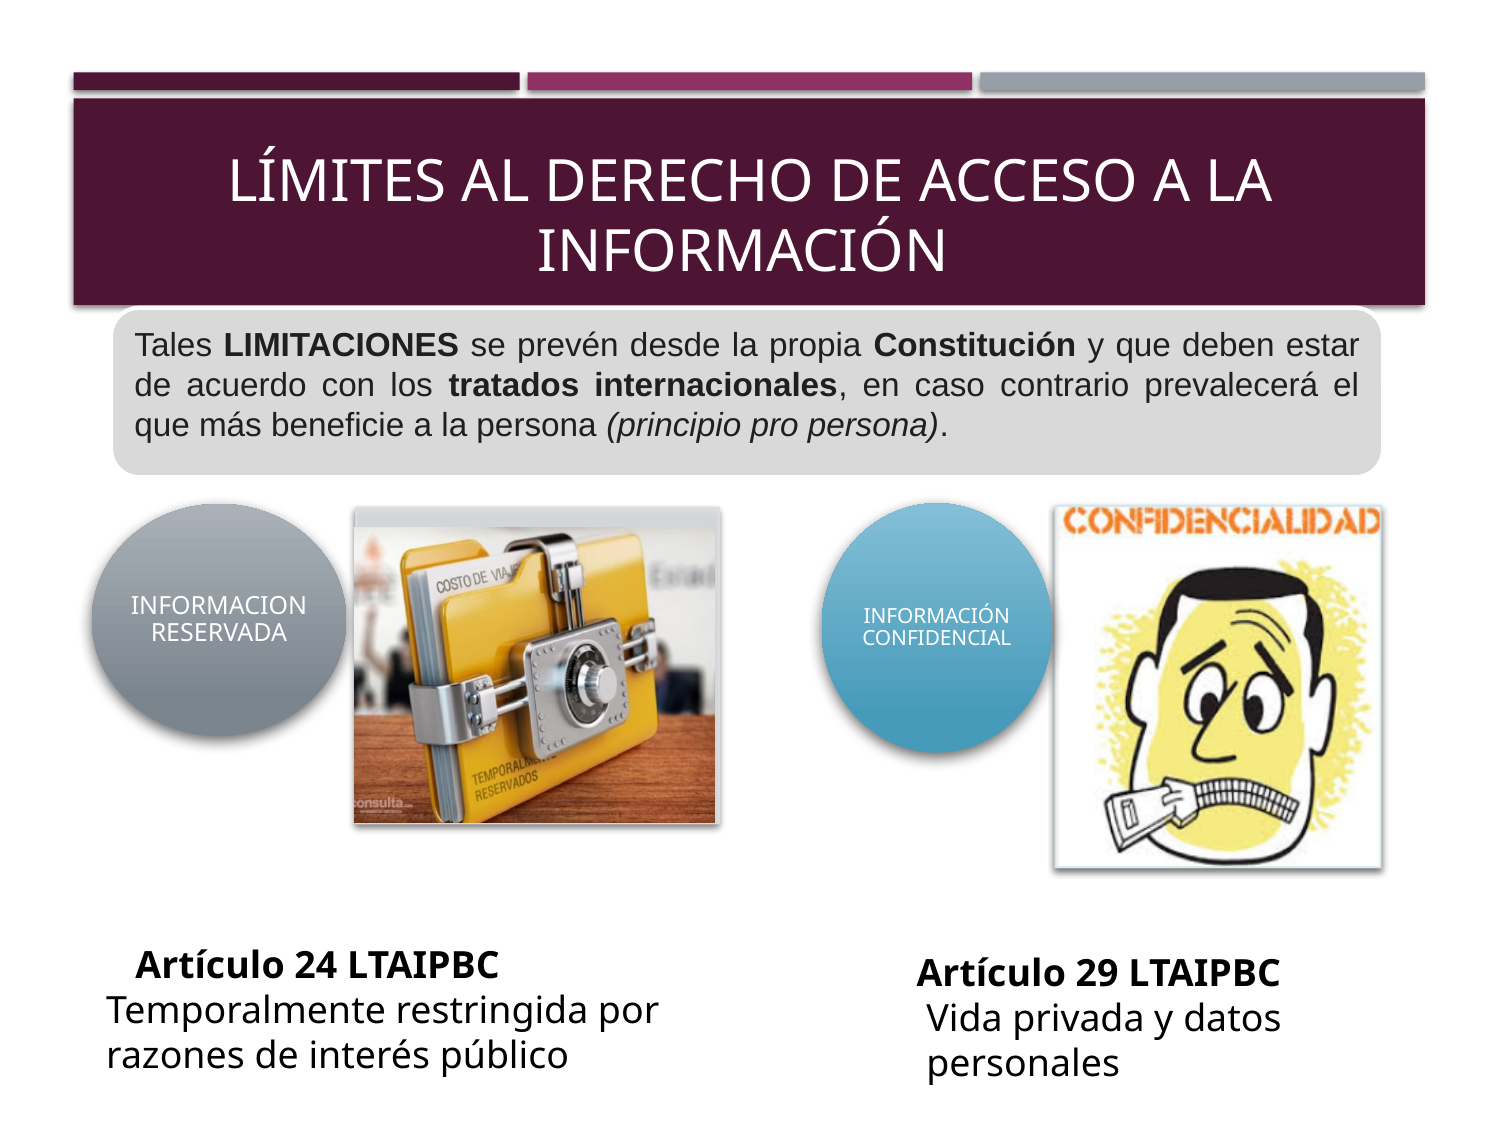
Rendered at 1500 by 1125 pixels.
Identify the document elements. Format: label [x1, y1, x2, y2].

picture [353, 526, 716, 823]
text_box [52, 89, 1472, 1083]
